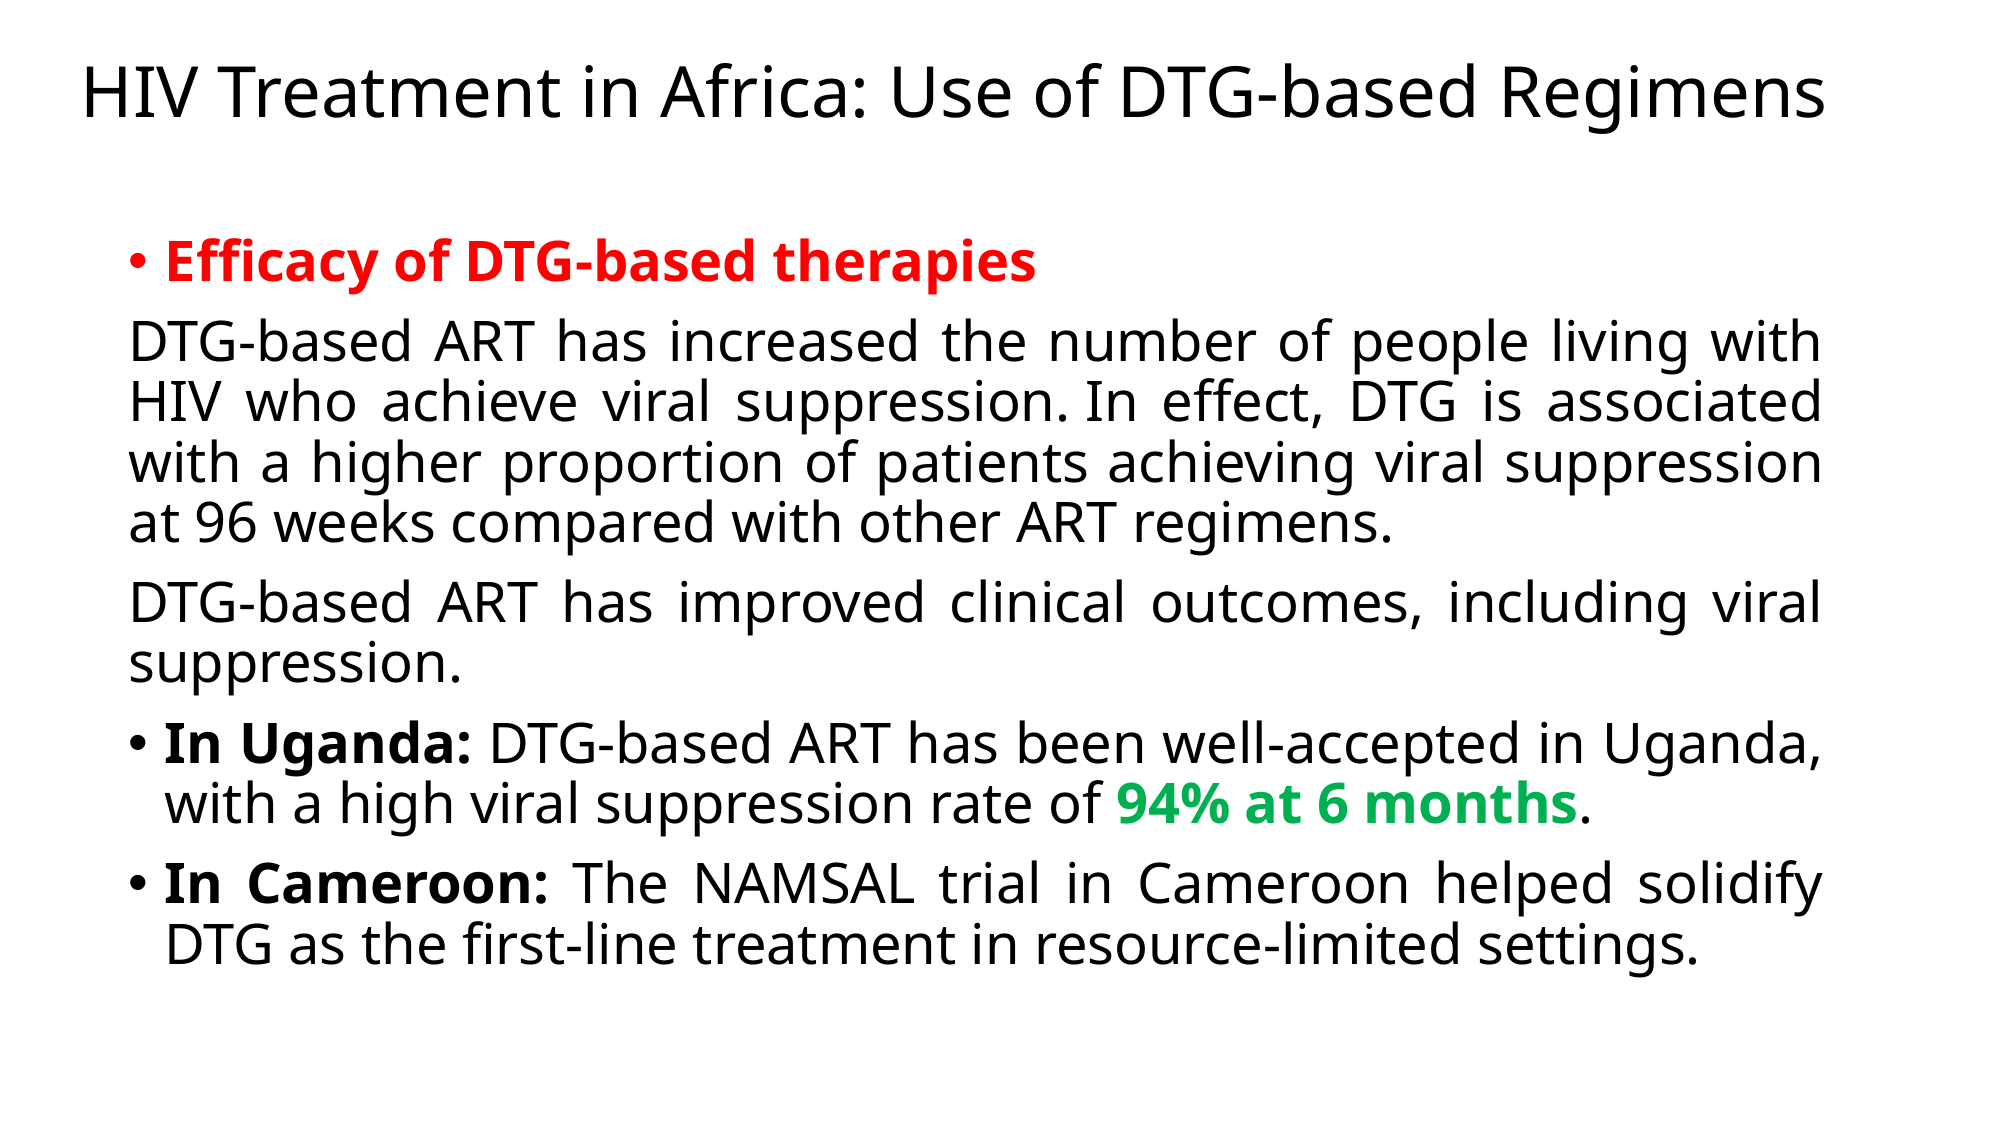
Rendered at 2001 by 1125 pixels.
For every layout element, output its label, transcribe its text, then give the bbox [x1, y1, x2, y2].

text_box Efficacy of DTG-based therapies DTG-based ART has increased the number of people living with HIV who achieve viral suppression. In effect, DTG is associated with a higher proportion of patients achieving viral suppression at 96 weeks compared with other ART regimens. DTG-based ART has improved clinical outcomes, including viral suppression. In Uganda: DTG-based ART has been well-accepted in Uganda, with a high viral suppression rate of 94% at 6 months. In Cameroon: The NAMSAL trial in Cameroon helped solidify DTG as the first-line treatment in resource-limited settings. [113, 225, 1839, 1039]
text_box HIV Treatment in Africa: Use of DTG-based Regimens [48, 16, 1863, 174]
